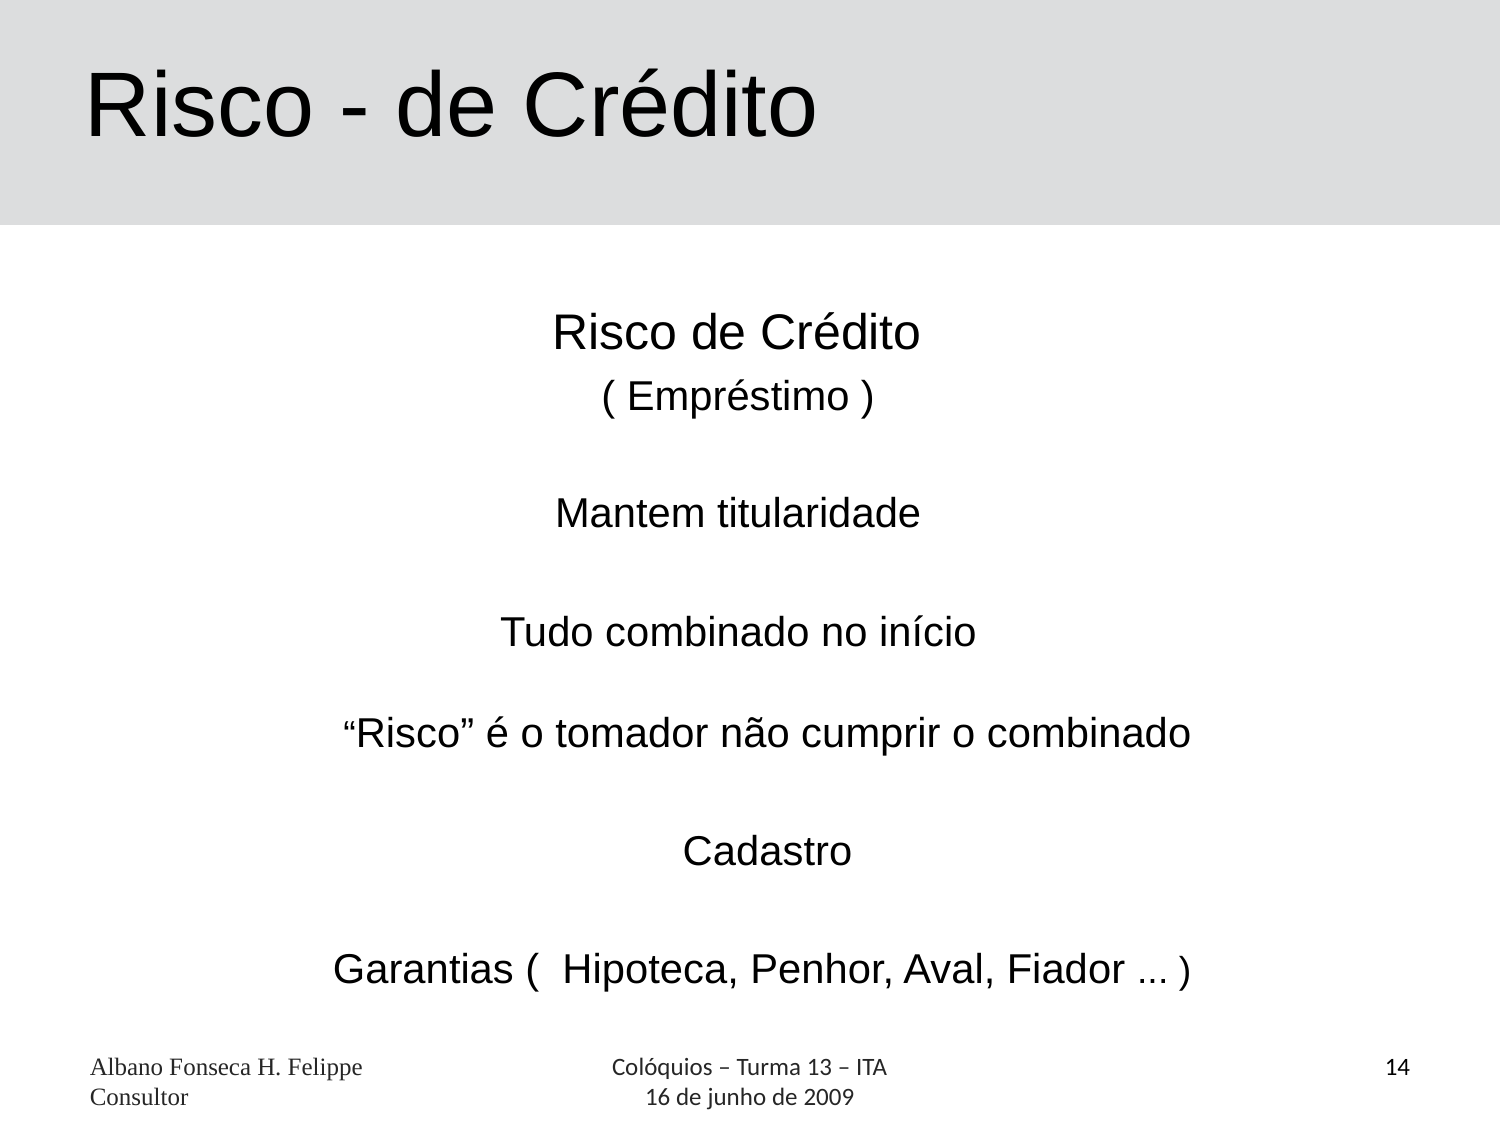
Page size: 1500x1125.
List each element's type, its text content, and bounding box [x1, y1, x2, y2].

text_box Risco de Crédito ( Empréstimo ) Mantem titularidade Tudo combinado no início [0, 234, 1477, 663]
text_box 14 [1074, 1042, 1425, 1088]
text_box Colóquios – Turma 13 – ITA 16 de junho de 2009 [512, 1042, 988, 1118]
text_box Albano Fonseca H. Felippe Consultor [75, 1042, 425, 1118]
text_box “Risco” é o tomador não cumprir o combinado Cadastro Garantias ( Hipoteca, Penhor, Aval, Fiador ... ) [70, 703, 1465, 1001]
text_box Risco - de Crédito [70, 46, 1421, 165]
